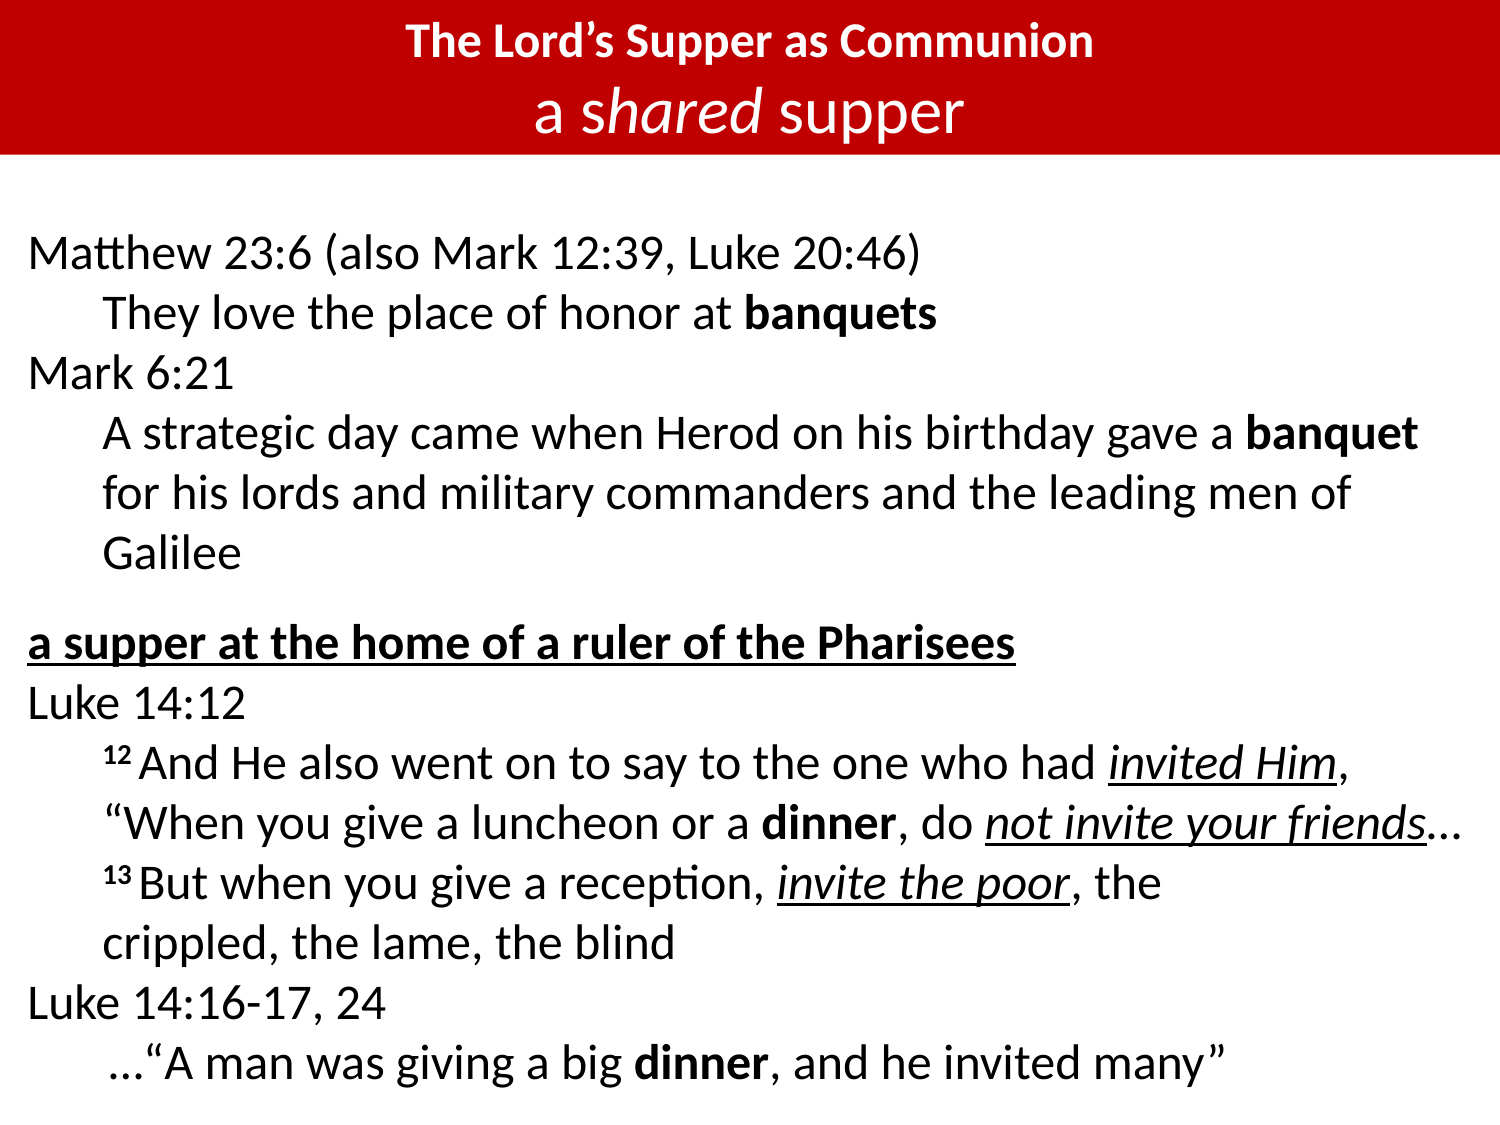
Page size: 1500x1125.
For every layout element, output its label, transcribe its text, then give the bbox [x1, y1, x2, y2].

text_box Matthew 23:6 (also Mark 12:39, Luke 20:46) They love the place of honor at banquets Mark 6:21 A strategic day came when Herod on his birthday gave a banquet for his lords and military commanders and the leading men of Galilee a supper at the home of a ruler of the Pharisees Luke 14:12 12 And He also went on to say to the one who had invited Him, “When you give a luncheon or a dinner, do not invite your friends… 13 But when you give a reception, invite the poor, the crippled, the lame, the blind Luke 14:16-17, 24 …“A man was giving a big dinner, and he invited many” [12, 212, 1488, 1098]
text_box The Lord’s Supper as Communion a shared supper [0, 0, 1500, 155]
